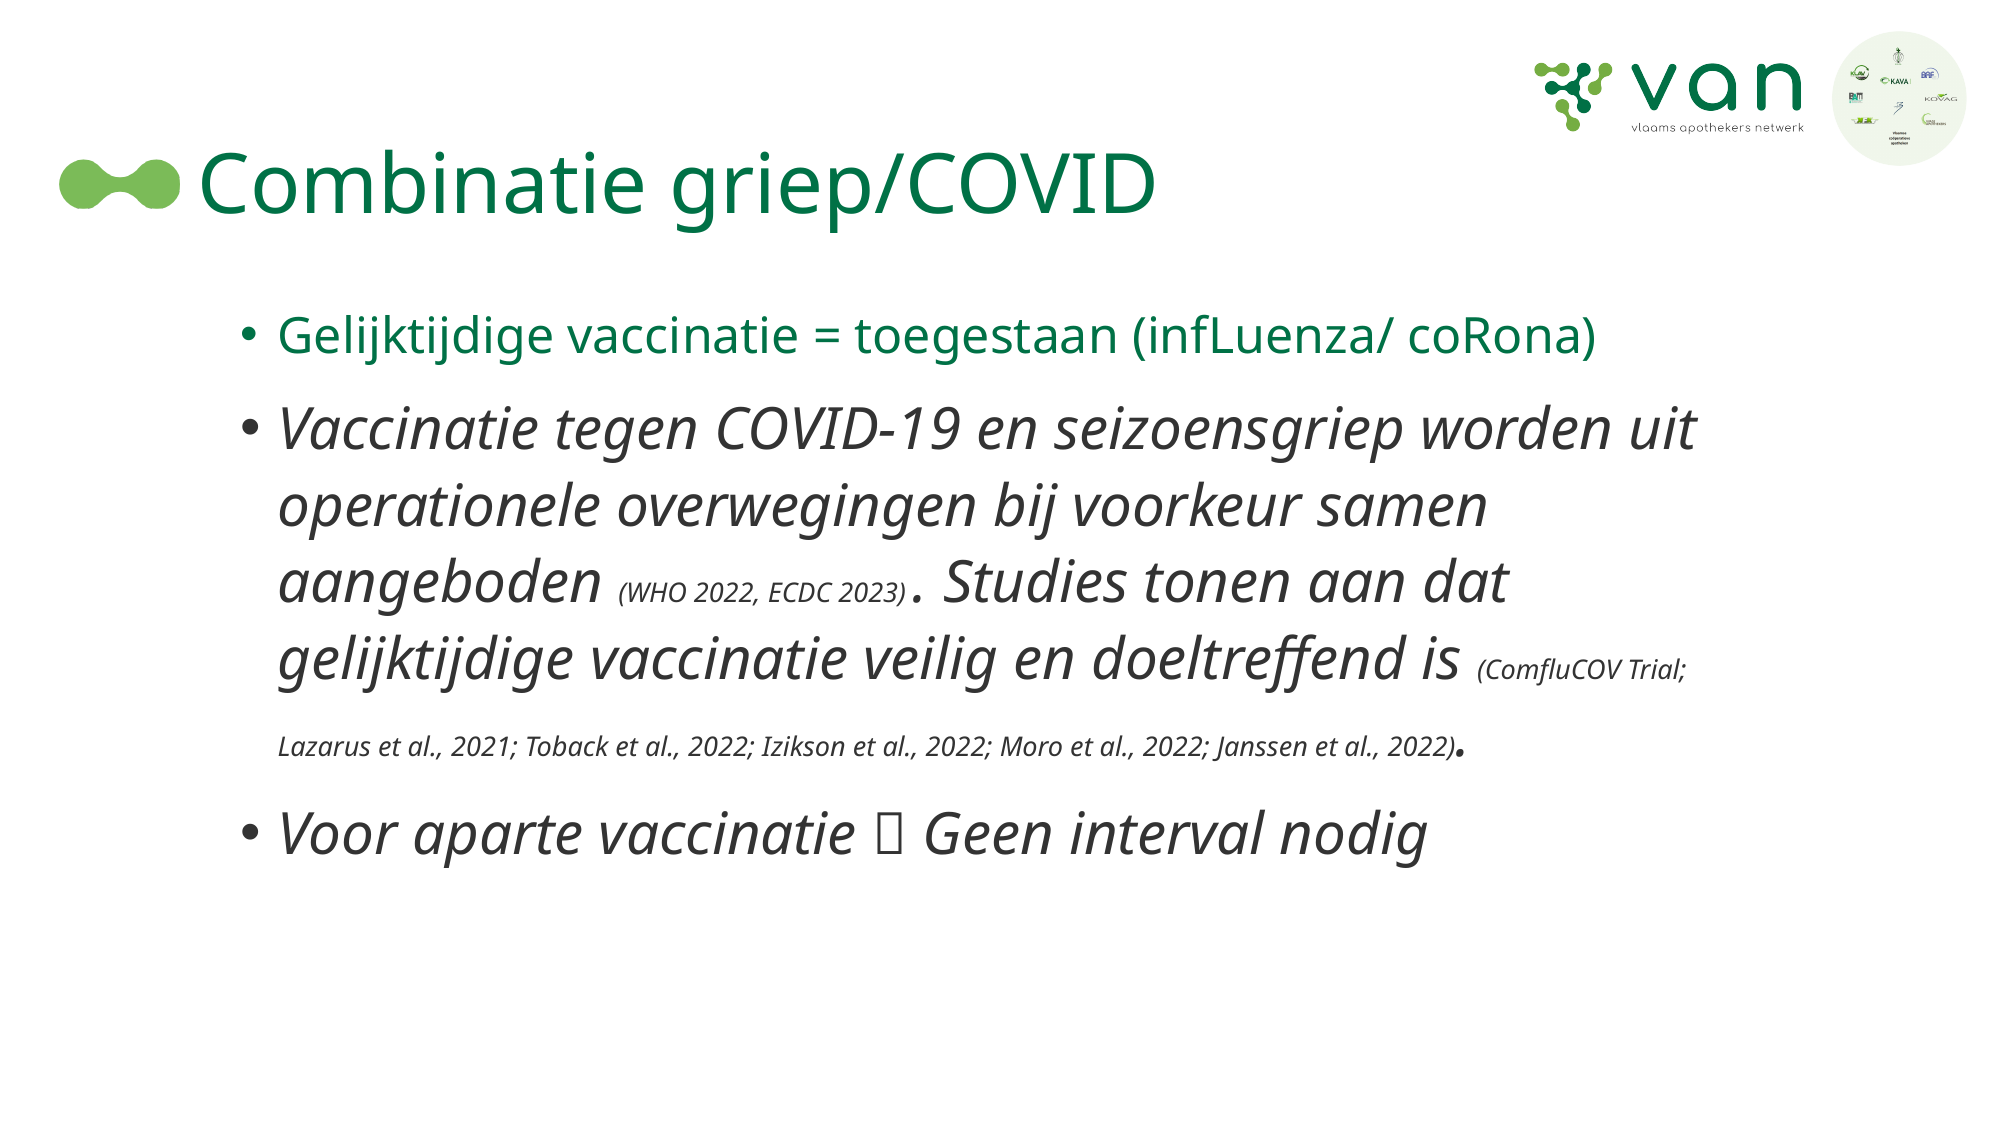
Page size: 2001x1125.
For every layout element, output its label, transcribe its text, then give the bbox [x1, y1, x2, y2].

title Combinatie griep/COVID [183, 90, 1851, 284]
picture [59, 159, 180, 209]
picture [1503, 17, 1981, 193]
list Gelijktijdige vaccinatie = toegestaan (infLuenza/ coRona) Vaccinatie tegen COVID-19 en seizoensgriep worden uit operationele overwegingen bij voorkeur samen aangeboden (WHO 2022, ECDC 2023) . Studies tonen aan dat gelijktijdige vaccinatie veilig en doeltreffend is (ComfluCOV Trial; Lazarus et al., 2021; Toback et al., 2022; Izikson et al., 2022; Moro et al., 2022; Janssen et al., 2022). Voor aparte vaccinatie  Geen interval nodig [225, 289, 1800, 963]
